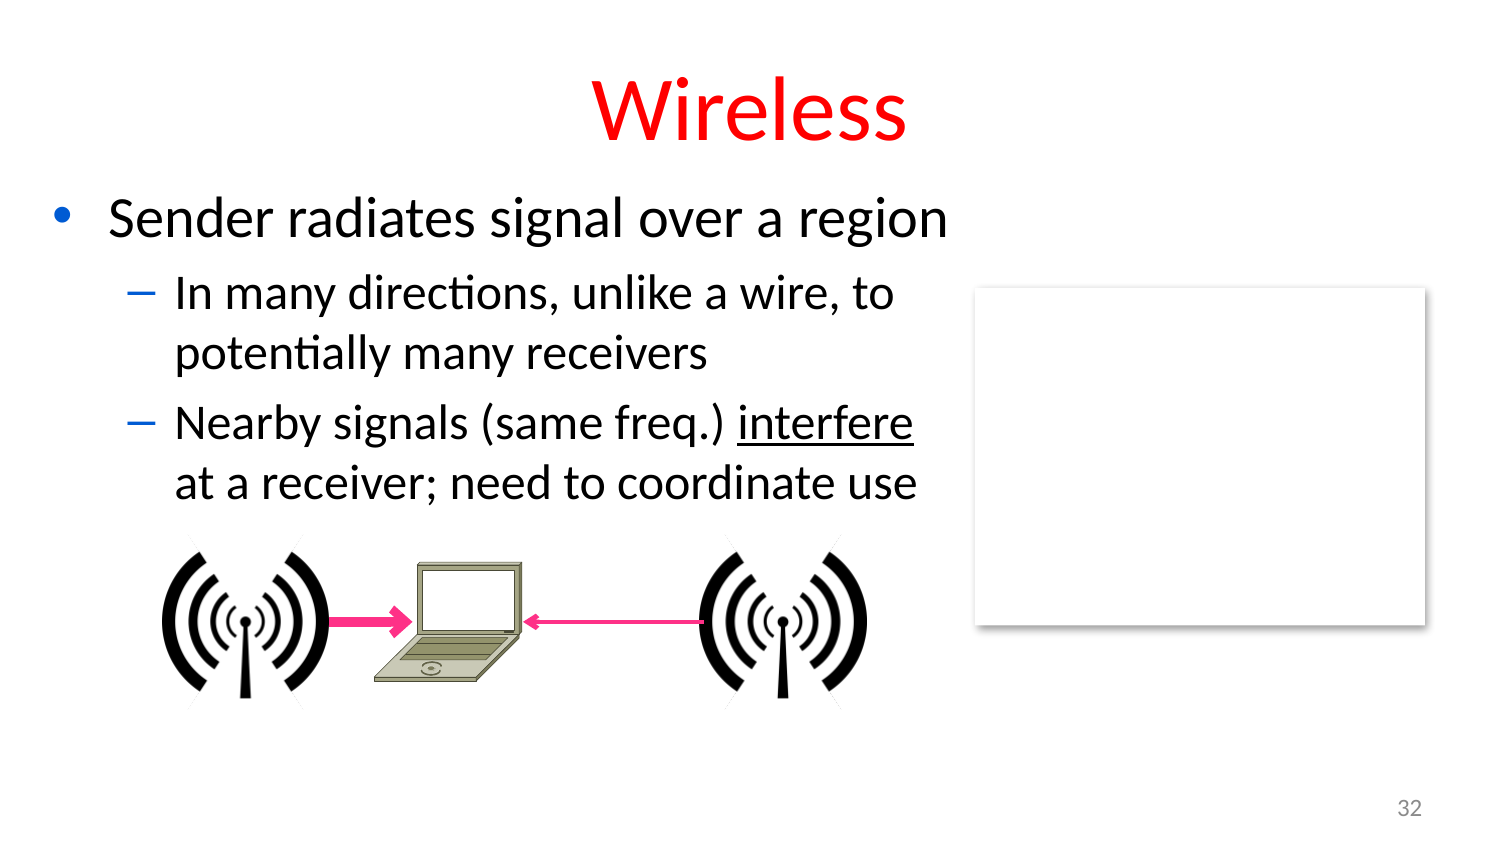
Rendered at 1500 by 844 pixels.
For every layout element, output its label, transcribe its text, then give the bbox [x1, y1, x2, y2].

picture [699, 534, 867, 710]
slide_number 32 [1087, 784, 1438, 830]
picture [372, 560, 524, 683]
picture [162, 534, 329, 710]
list Sender radiates signal over a region In many directions, unlike a wire, to potentially many receivers Nearby signals (same freq.) interfere at a receiver; need to coordinate use [37, 171, 975, 760]
title Wireless [37, 33, 1463, 175]
